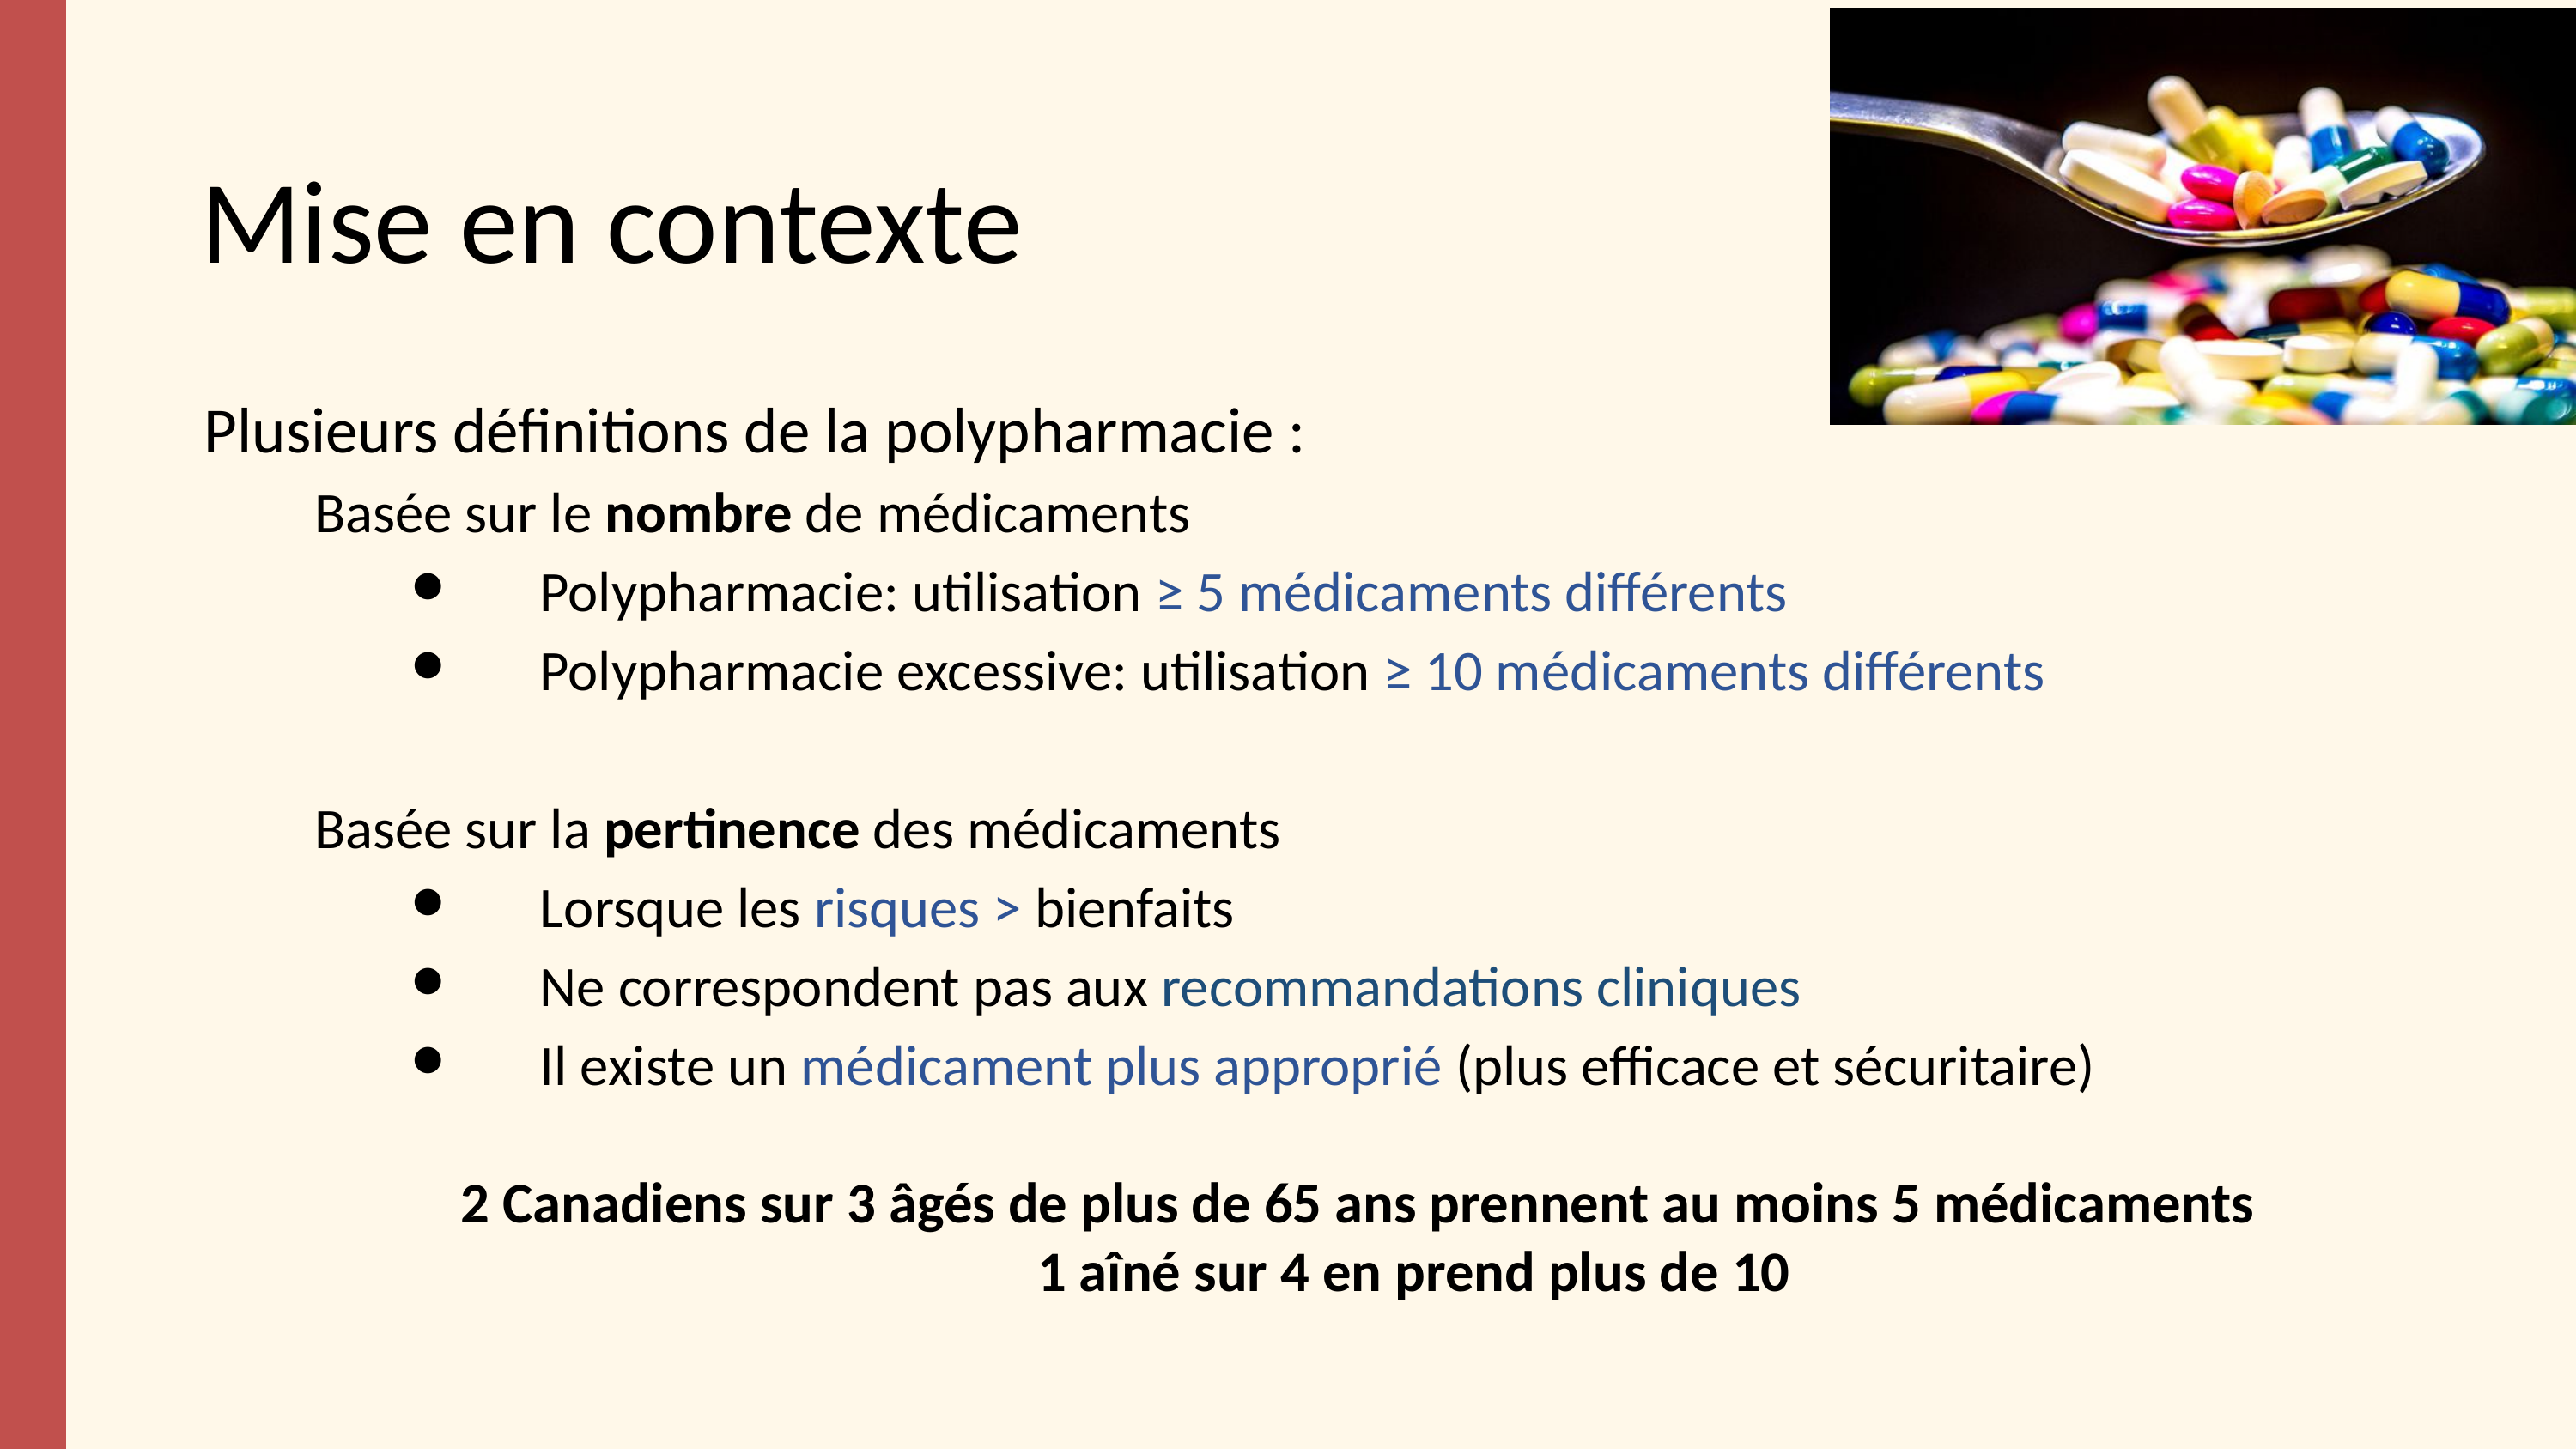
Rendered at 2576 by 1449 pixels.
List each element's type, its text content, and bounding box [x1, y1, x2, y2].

picture [0, 0, 66, 1449]
text_box Mise en contexte [187, 138, 1336, 294]
text_box Plusieurs définitions de la polypharmacie : Basée sur le nombre de médicaments Polypharmacie: utilisation ≥ 5 médicaments différents Polypharmacie excessive: utilisation ≥ 10 médicaments différents Basée sur la pertinence des médicaments Lorsque les risques > bienfaits Ne correspondent pas aux recommandations cliniques Il existe un médicament plus approprié (plus efficace et sécuritaire) 2 Canadiens sur 3 âgés de plus de 65 ans prennent au moins 5 médicaments 1 aîné sur 4 en prend plus de 10 [187, 370, 2512, 1310]
picture [1830, 8, 2576, 426]
